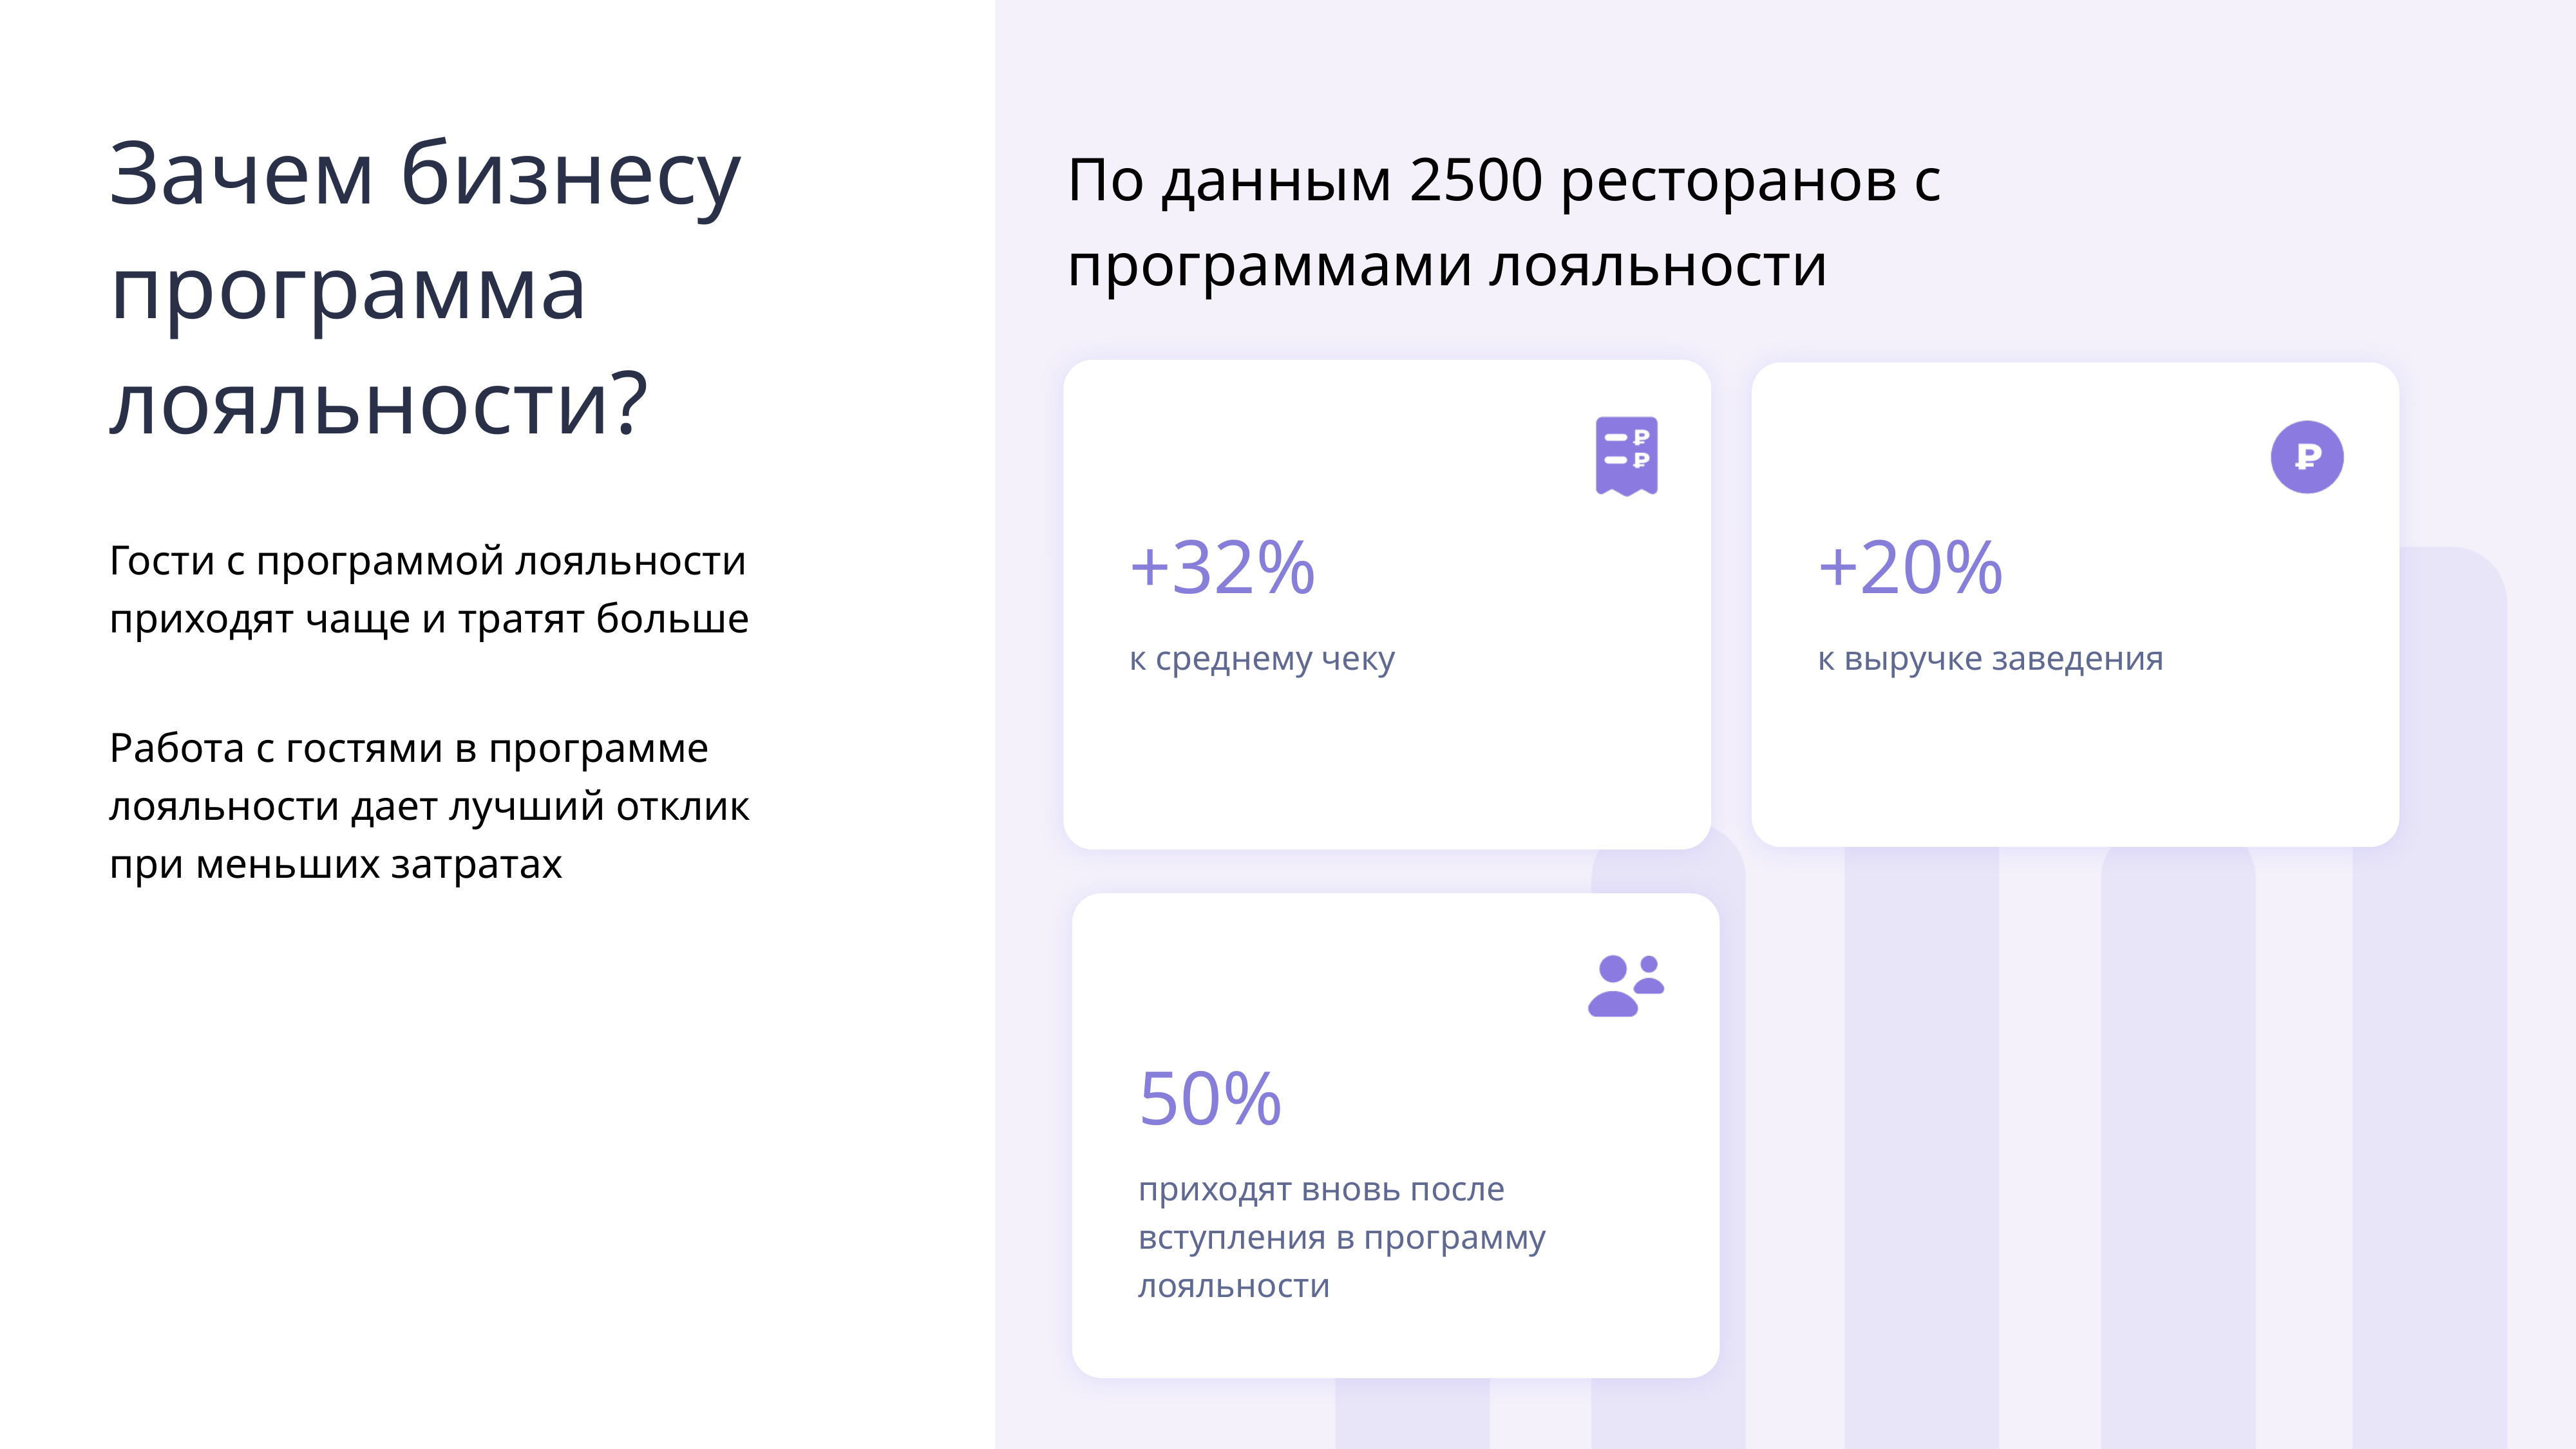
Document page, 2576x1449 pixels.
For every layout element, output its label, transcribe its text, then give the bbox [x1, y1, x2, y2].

text_box Работа с гостями в программе лояльности дает лучший отклик при меньших затратах [109, 712, 794, 886]
text_box Гости с программой лояльности приходят чаще и тратят больше [109, 524, 816, 641]
text_box Зачем бизнесу программа лояльности? [109, 106, 848, 451]
picture [995, 0, 2576, 1449]
